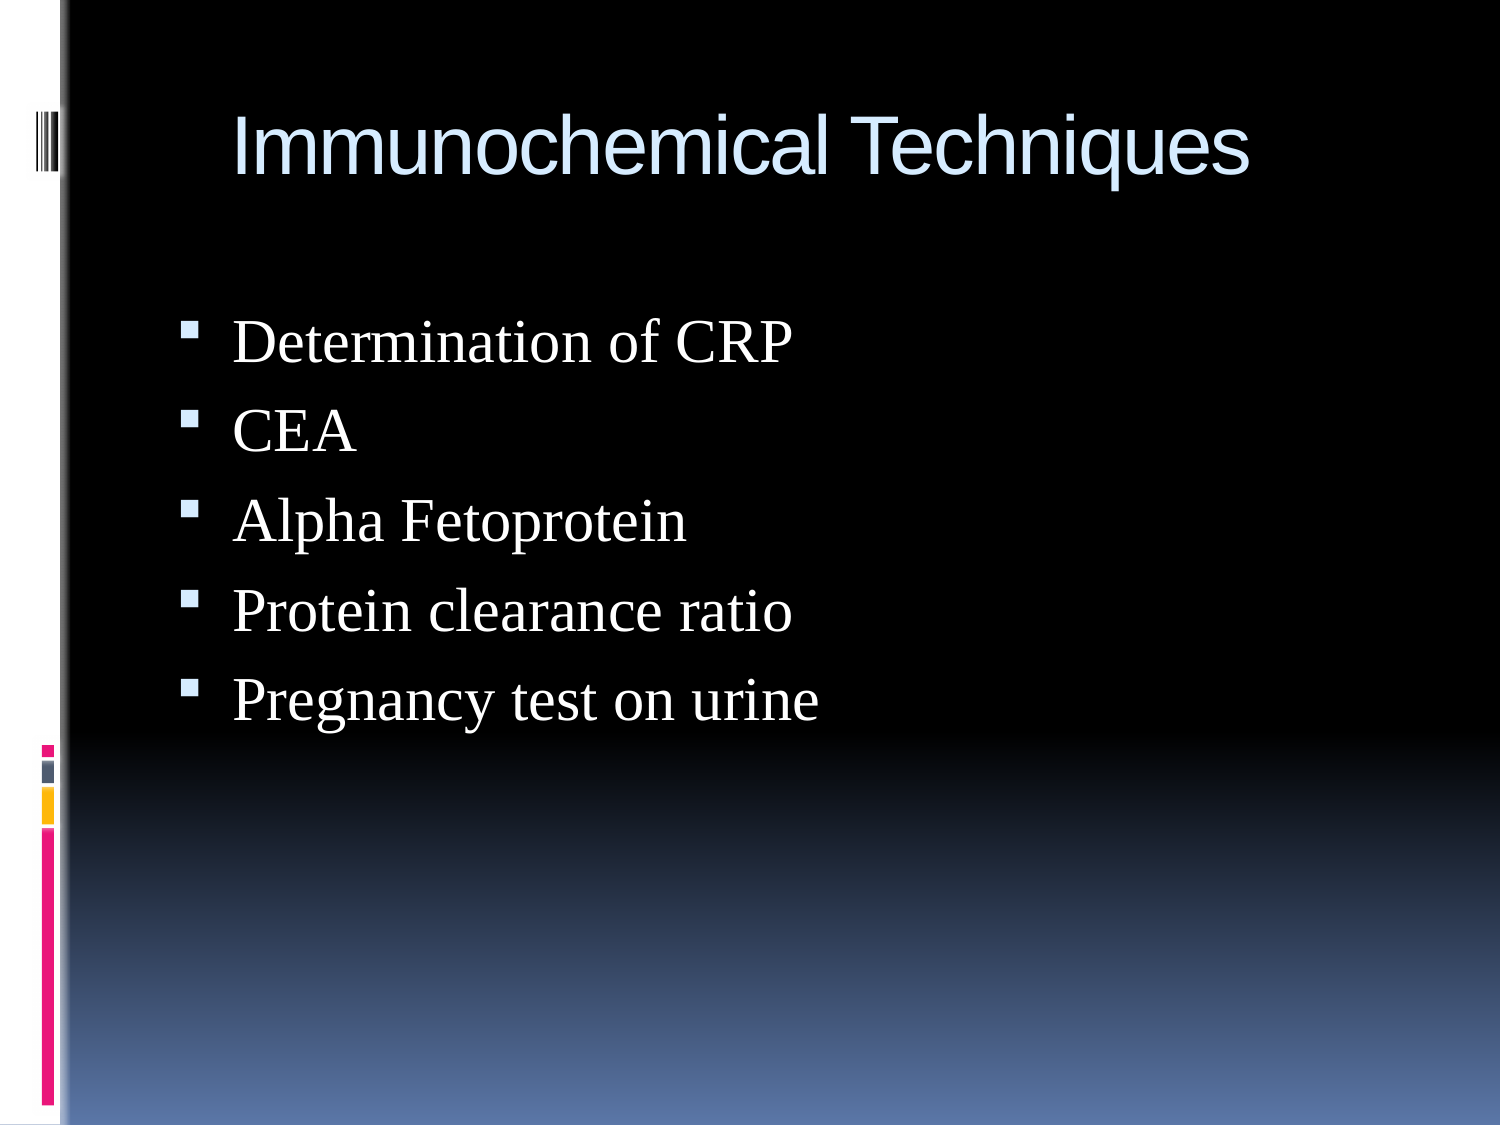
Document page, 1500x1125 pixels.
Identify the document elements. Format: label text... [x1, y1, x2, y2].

title Immunochemical Techniques [150, 83, 1425, 234]
list Determination of CRP CEA Alpha Fetoprotein Protein clearance ratio Pregnancy test on urine [150, 292, 1425, 1043]
